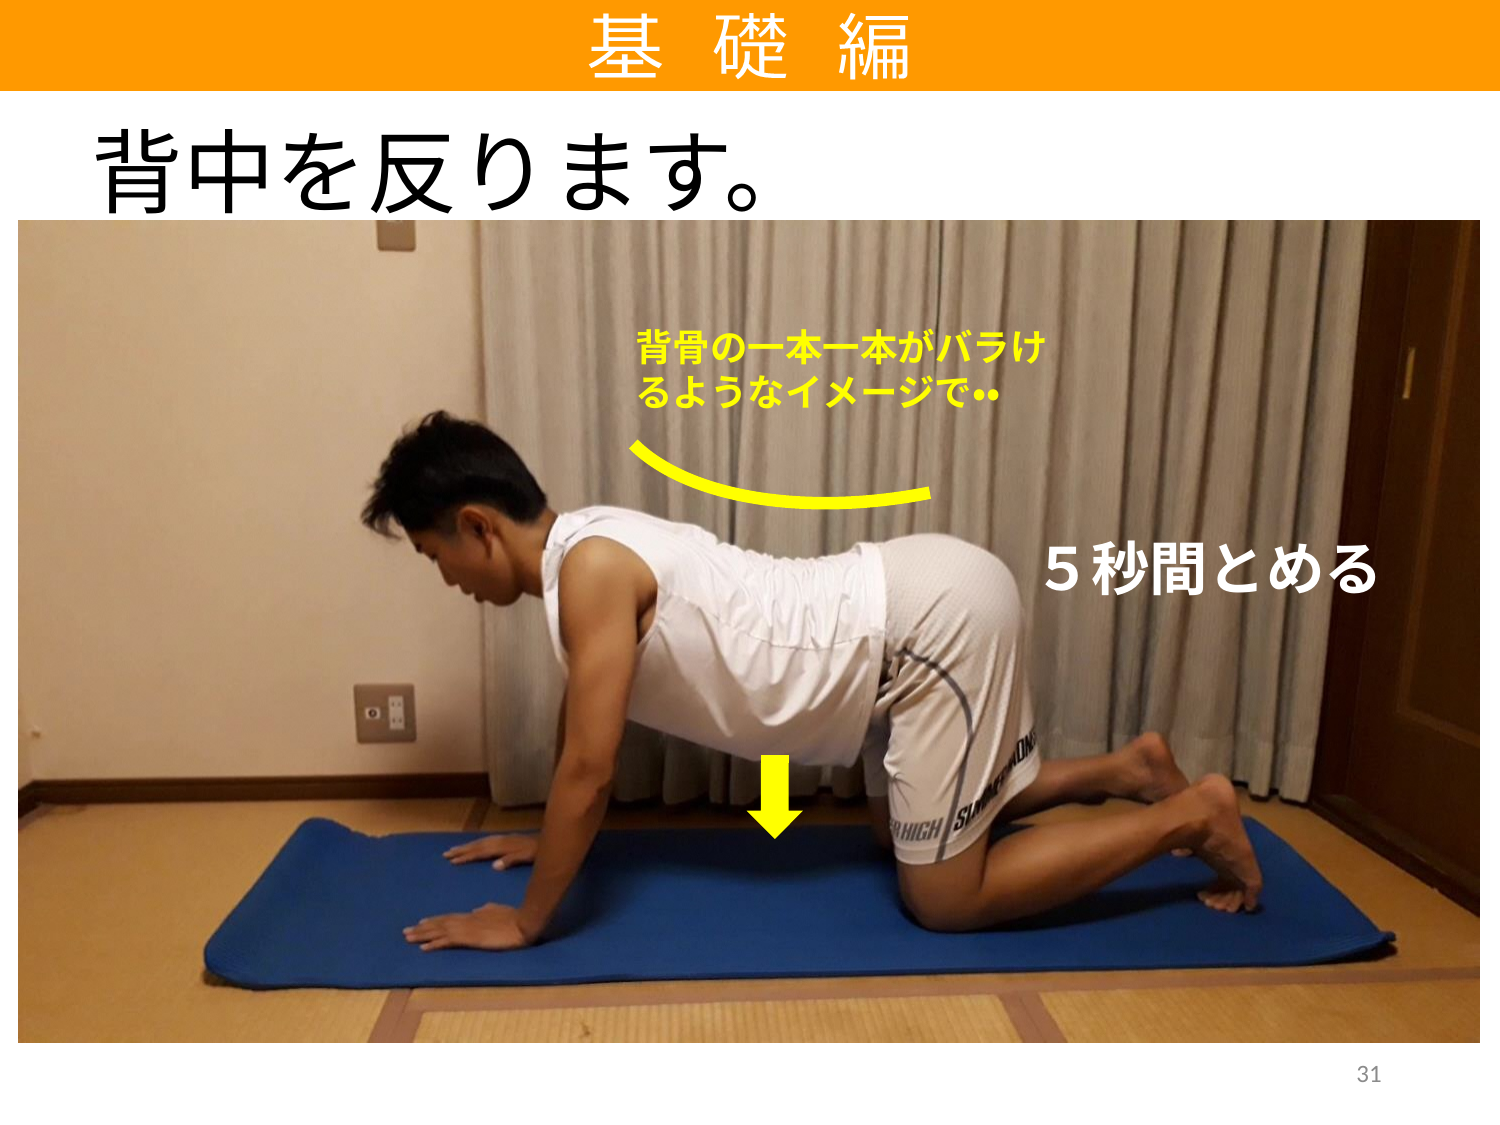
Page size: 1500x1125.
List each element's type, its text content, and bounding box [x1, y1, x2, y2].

picture [18, 220, 1480, 1043]
slide_number 31 [1059, 1043, 1397, 1103]
picture [0, 0, 1500, 135]
text_box 背中を反ります。 [63, 135, 754, 220]
